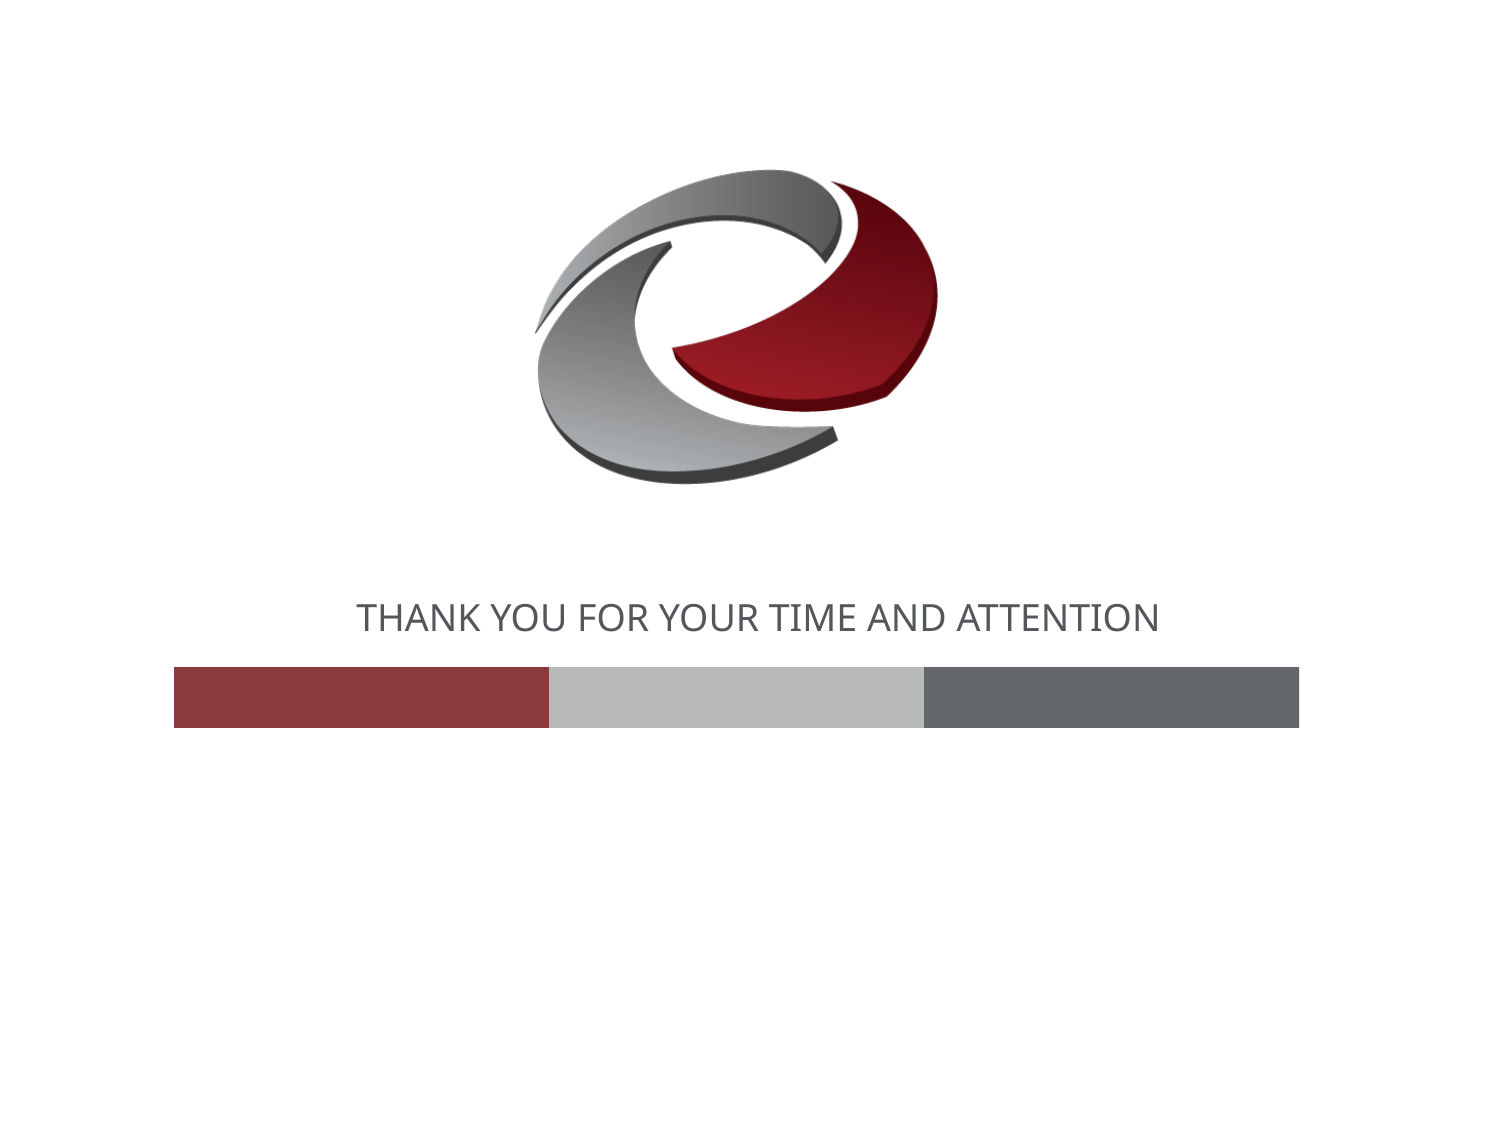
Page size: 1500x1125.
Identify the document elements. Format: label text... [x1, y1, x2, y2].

text_box [172, 665, 548, 730]
text_box [922, 665, 1301, 730]
text_box THANK YOU FOR YOUR TIME AND ATTENTION [17, 586, 1500, 646]
text_box [547, 665, 923, 730]
picture [533, 161, 940, 494]
